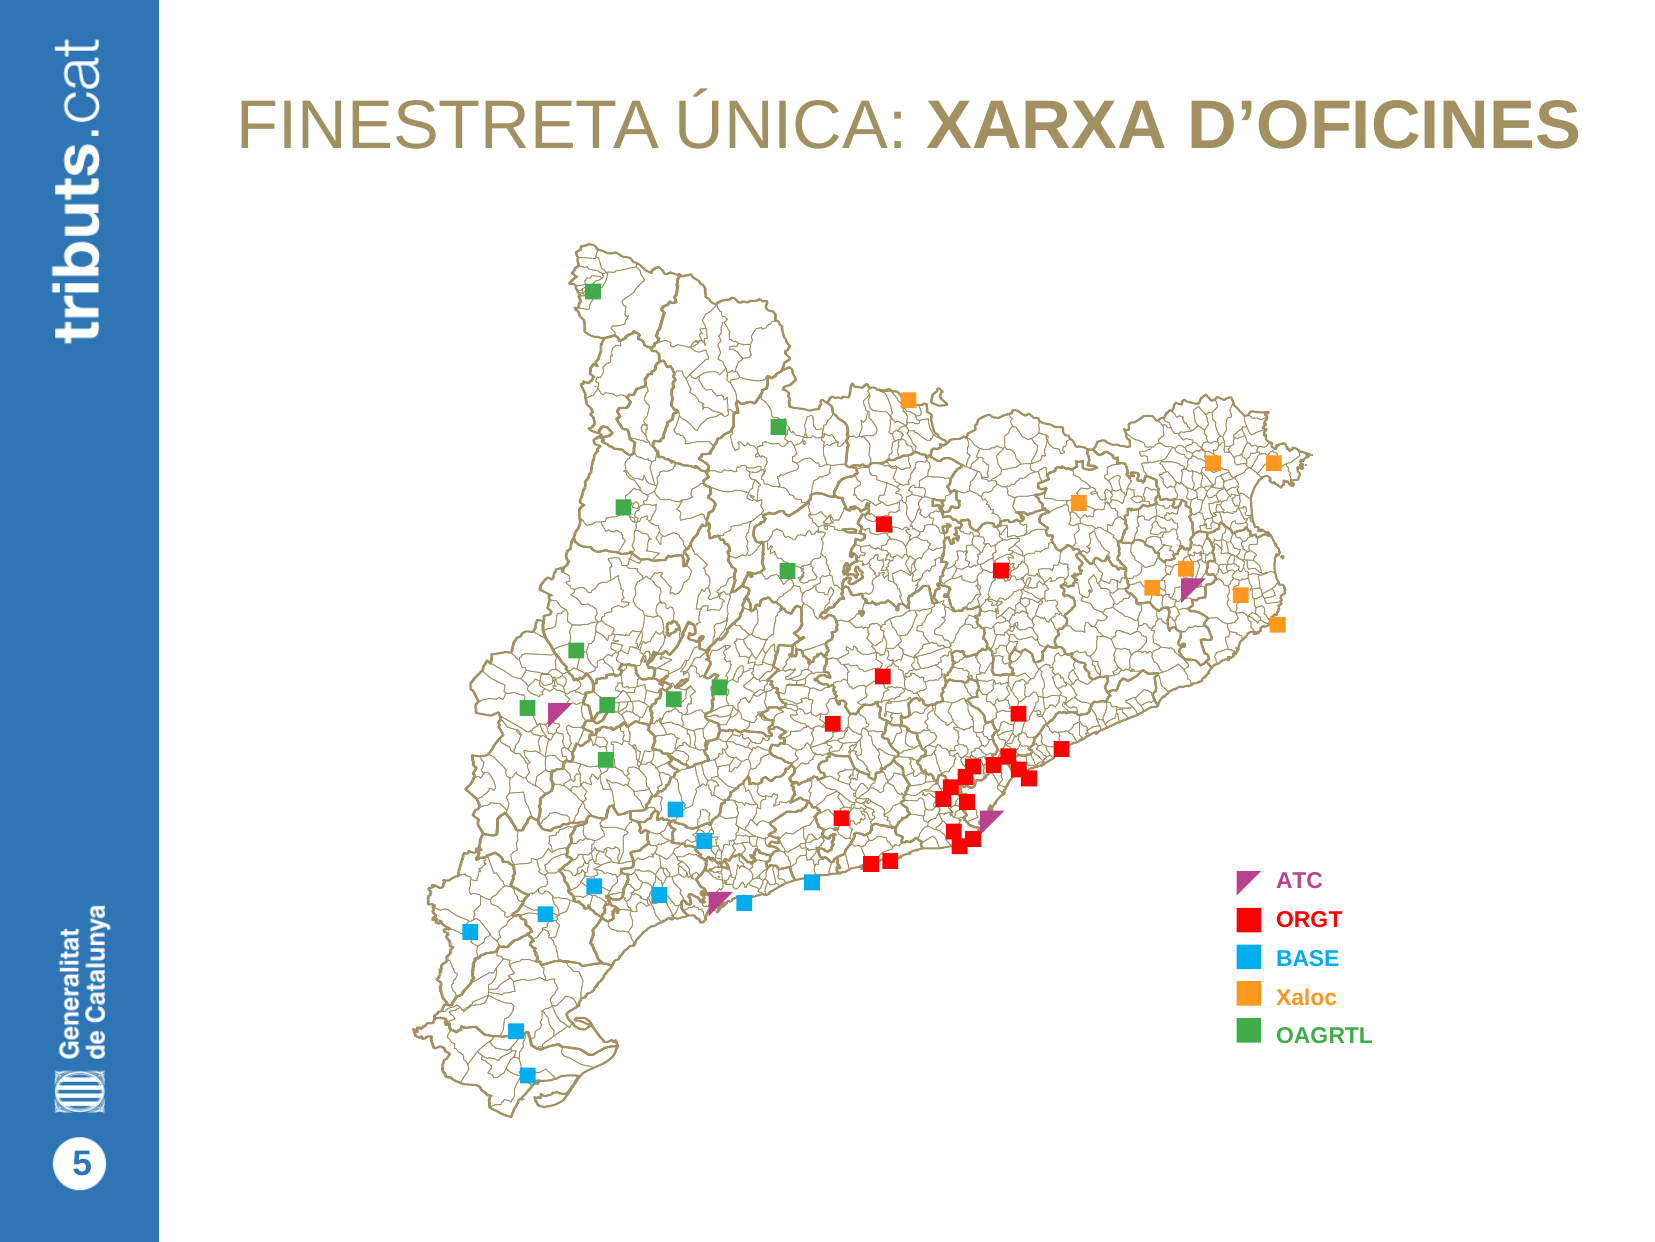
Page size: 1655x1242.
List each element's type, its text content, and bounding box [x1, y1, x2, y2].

text_box [1236, 944, 1262, 969]
text_box [876, 516, 892, 533]
text_box [964, 773, 1012, 827]
text_box [874, 668, 891, 685]
text_box [881, 720, 980, 849]
text_box [762, 646, 897, 783]
text_box [597, 751, 614, 768]
text_box [957, 758, 965, 771]
text_box [1236, 871, 1262, 896]
text_box [462, 924, 478, 940]
text_box [964, 831, 981, 846]
text_box [1010, 705, 1027, 722]
text_box [980, 810, 1005, 835]
text_box [948, 838, 965, 855]
text_box [1181, 578, 1206, 603]
text_box [816, 584, 989, 725]
text_box [1054, 552, 1212, 706]
text_box [537, 906, 554, 923]
text_box [792, 753, 909, 861]
text_box [837, 823, 923, 874]
text_box [568, 244, 679, 347]
text_box [1205, 455, 1221, 472]
text_box [1053, 741, 1070, 757]
text_box FINESTRETA ÚNICA: XARXA D’OFICINES [164, 83, 1655, 159]
text_box [958, 771, 973, 782]
text_box [708, 891, 734, 917]
text_box [681, 848, 796, 923]
text_box [477, 812, 619, 965]
text_box [666, 620, 680, 636]
text_box [647, 621, 720, 767]
text_box [942, 523, 951, 534]
text_box [736, 895, 753, 911]
text_box [696, 833, 713, 849]
text_box [1265, 455, 1282, 472]
text_box [1036, 449, 1160, 568]
text_box [958, 782, 974, 794]
text_box [948, 823, 965, 838]
text_box [674, 678, 688, 688]
text_box [1119, 494, 1194, 561]
text_box [770, 419, 787, 435]
picture [0, 0, 159, 1242]
text_box [930, 388, 948, 406]
text_box [779, 563, 796, 579]
text_box [508, 1023, 524, 1040]
text_box [538, 721, 677, 830]
text_box [711, 679, 728, 696]
text_box [580, 330, 660, 454]
text_box [1000, 748, 1014, 760]
text_box [705, 597, 804, 736]
text_box [615, 499, 632, 516]
text_box [651, 274, 790, 471]
text_box [1070, 495, 1087, 511]
text_box [591, 811, 705, 966]
text_box [944, 645, 1109, 755]
text_box [412, 1017, 618, 1118]
text_box [582, 664, 672, 735]
text_box [630, 726, 792, 829]
text_box [743, 494, 868, 662]
text_box [827, 383, 948, 467]
text_box [560, 805, 649, 916]
text_box [651, 887, 667, 903]
text_box [573, 360, 716, 567]
text_box [942, 769, 959, 782]
text_box [1013, 760, 1024, 778]
text_box [427, 848, 532, 1005]
text_box [1000, 760, 1013, 773]
text_box [900, 392, 917, 409]
text_box [434, 933, 618, 1054]
text_box [1236, 1018, 1262, 1043]
text_box [880, 854, 898, 871]
text_box [665, 691, 682, 708]
text_box [465, 619, 593, 835]
text_box [983, 760, 1000, 771]
text_box [942, 782, 958, 793]
text_box [698, 367, 858, 593]
text_box [519, 700, 536, 716]
text_box [1269, 616, 1286, 633]
text_box [1178, 560, 1194, 577]
text_box [804, 874, 820, 891]
text_box [937, 509, 1081, 675]
text_box [842, 528, 857, 533]
text_box [548, 703, 573, 728]
text_box [568, 642, 585, 659]
text_box [833, 810, 850, 827]
text_box [519, 1067, 536, 1084]
text_box [669, 766, 808, 868]
text_box [834, 453, 961, 607]
text_box [951, 793, 959, 807]
text_box [1190, 522, 1286, 668]
text_box [767, 800, 840, 881]
text_box [965, 760, 983, 771]
text_box [965, 748, 1000, 760]
text_box [599, 697, 616, 713]
text_box [1232, 587, 1249, 604]
text_box [598, 426, 612, 437]
text_box [1117, 531, 1217, 666]
text_box [900, 678, 998, 779]
text_box [993, 562, 1009, 579]
text_box [1023, 770, 1037, 787]
text_box ATC ORGT BASE Xaloc OAGRTL [1273, 866, 1440, 1040]
text_box [1093, 394, 1310, 537]
text_box [592, 712, 607, 724]
text_box [586, 878, 603, 895]
text_box [935, 793, 951, 807]
text_box [958, 794, 974, 810]
text_box [935, 779, 943, 793]
text_box [863, 854, 880, 871]
text_box [824, 715, 841, 732]
text_box [973, 771, 1002, 785]
text_box [667, 801, 684, 818]
text_box [1236, 981, 1262, 1006]
text_box [1144, 579, 1160, 596]
text_box [1017, 669, 1158, 770]
text_box [539, 524, 750, 683]
text_box [931, 410, 1098, 532]
text_box [1236, 907, 1262, 933]
text_box [964, 846, 981, 855]
text_box [585, 283, 601, 300]
